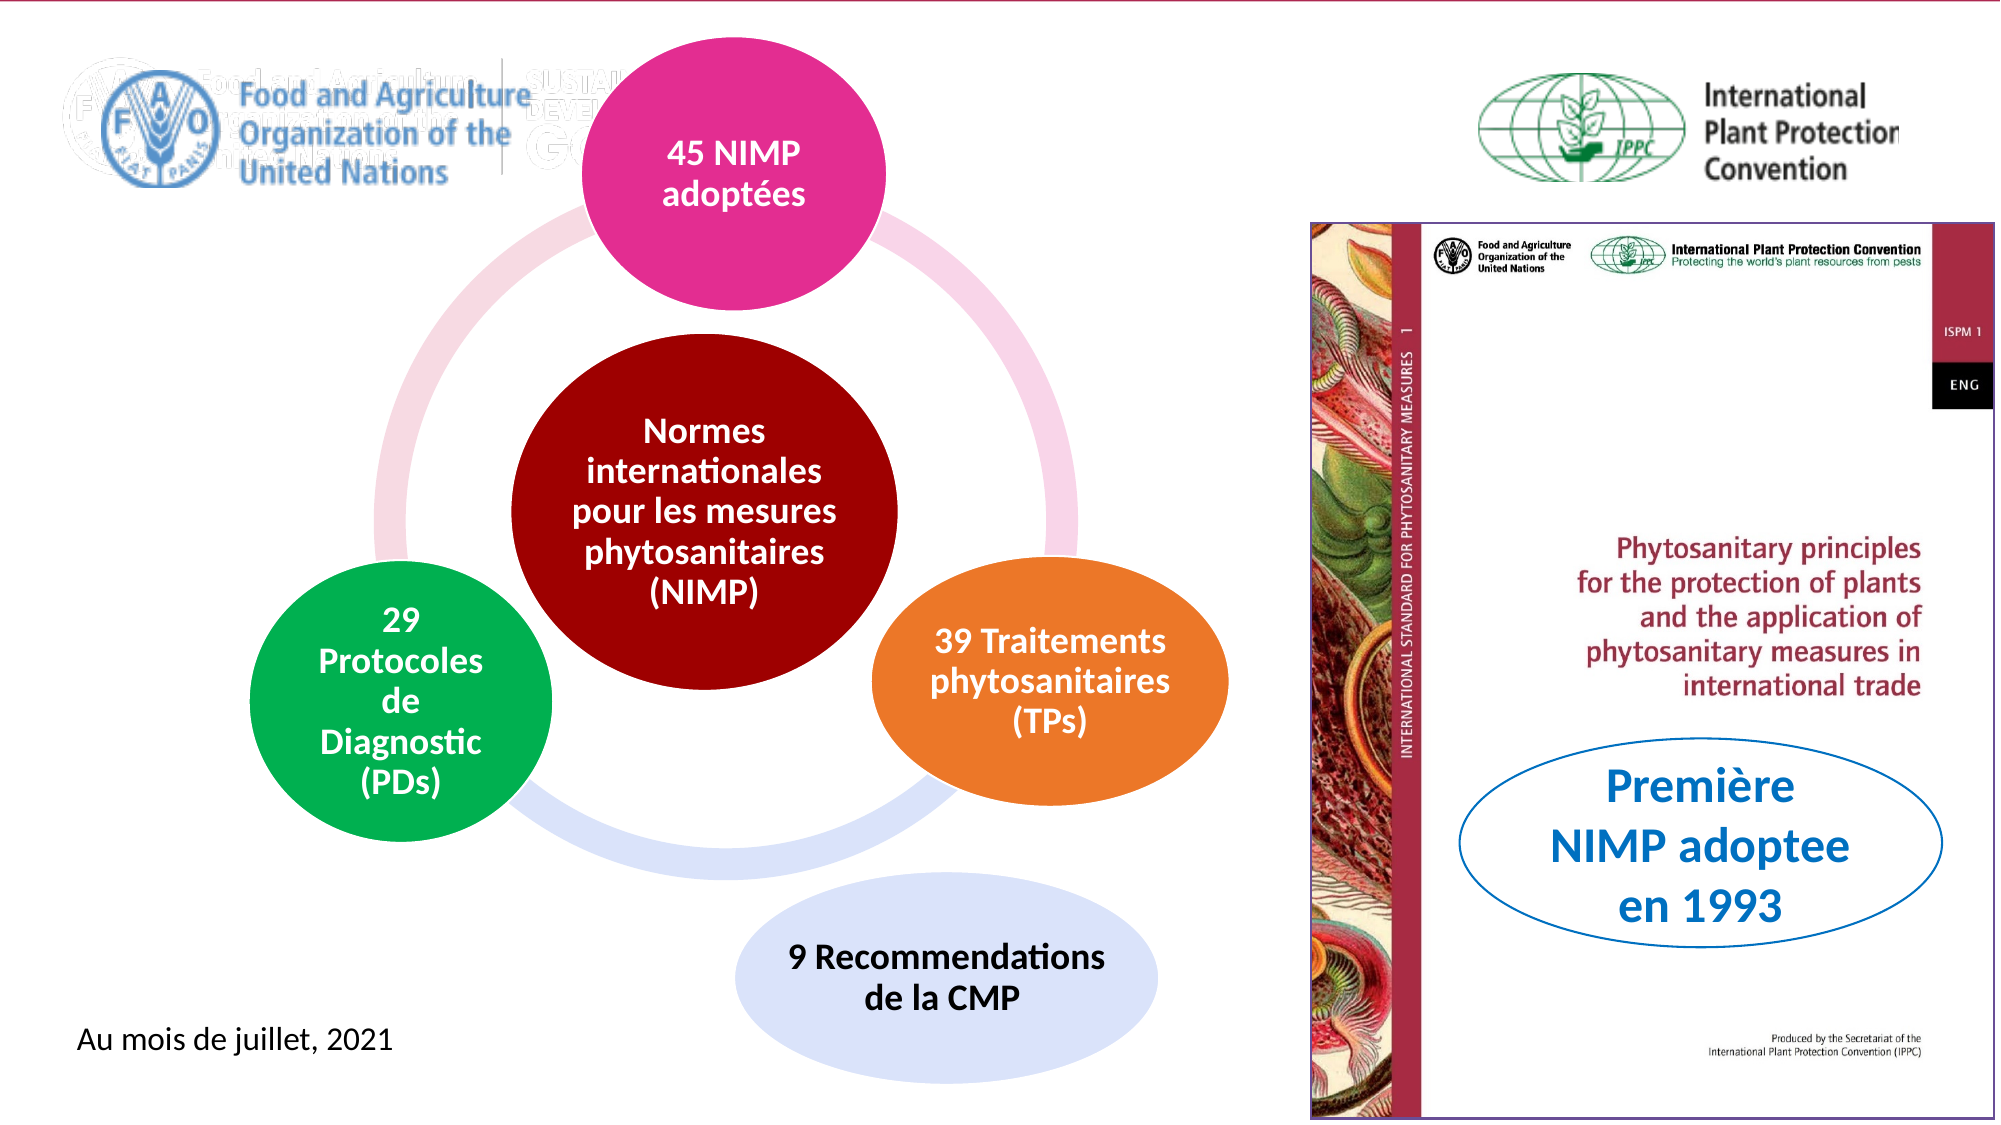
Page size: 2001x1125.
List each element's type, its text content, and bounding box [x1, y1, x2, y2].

text_box Première NIMP adoptee en 1993 [1458, 737, 1944, 949]
text_box 29 Protocoles de Diagnostic (PDs) [247, 559, 555, 844]
text_box 45 NIMP adoptées [579, 35, 889, 313]
text_box Normes internationales pour les mesures phytosanitaires (NIMP) [509, 331, 900, 692]
text_box [509, 774, 957, 881]
text_box [1310, 222, 1995, 1120]
text_box 9 Recommendations de la CMP [733, 870, 1161, 1086]
text_box [373, 204, 595, 560]
text_box 39 Traitements phytosanitaires (TPs) [869, 554, 1231, 808]
text_box [870, 210, 1079, 556]
text_box Au mois de juillet, 2021 [62, 1009, 558, 1065]
